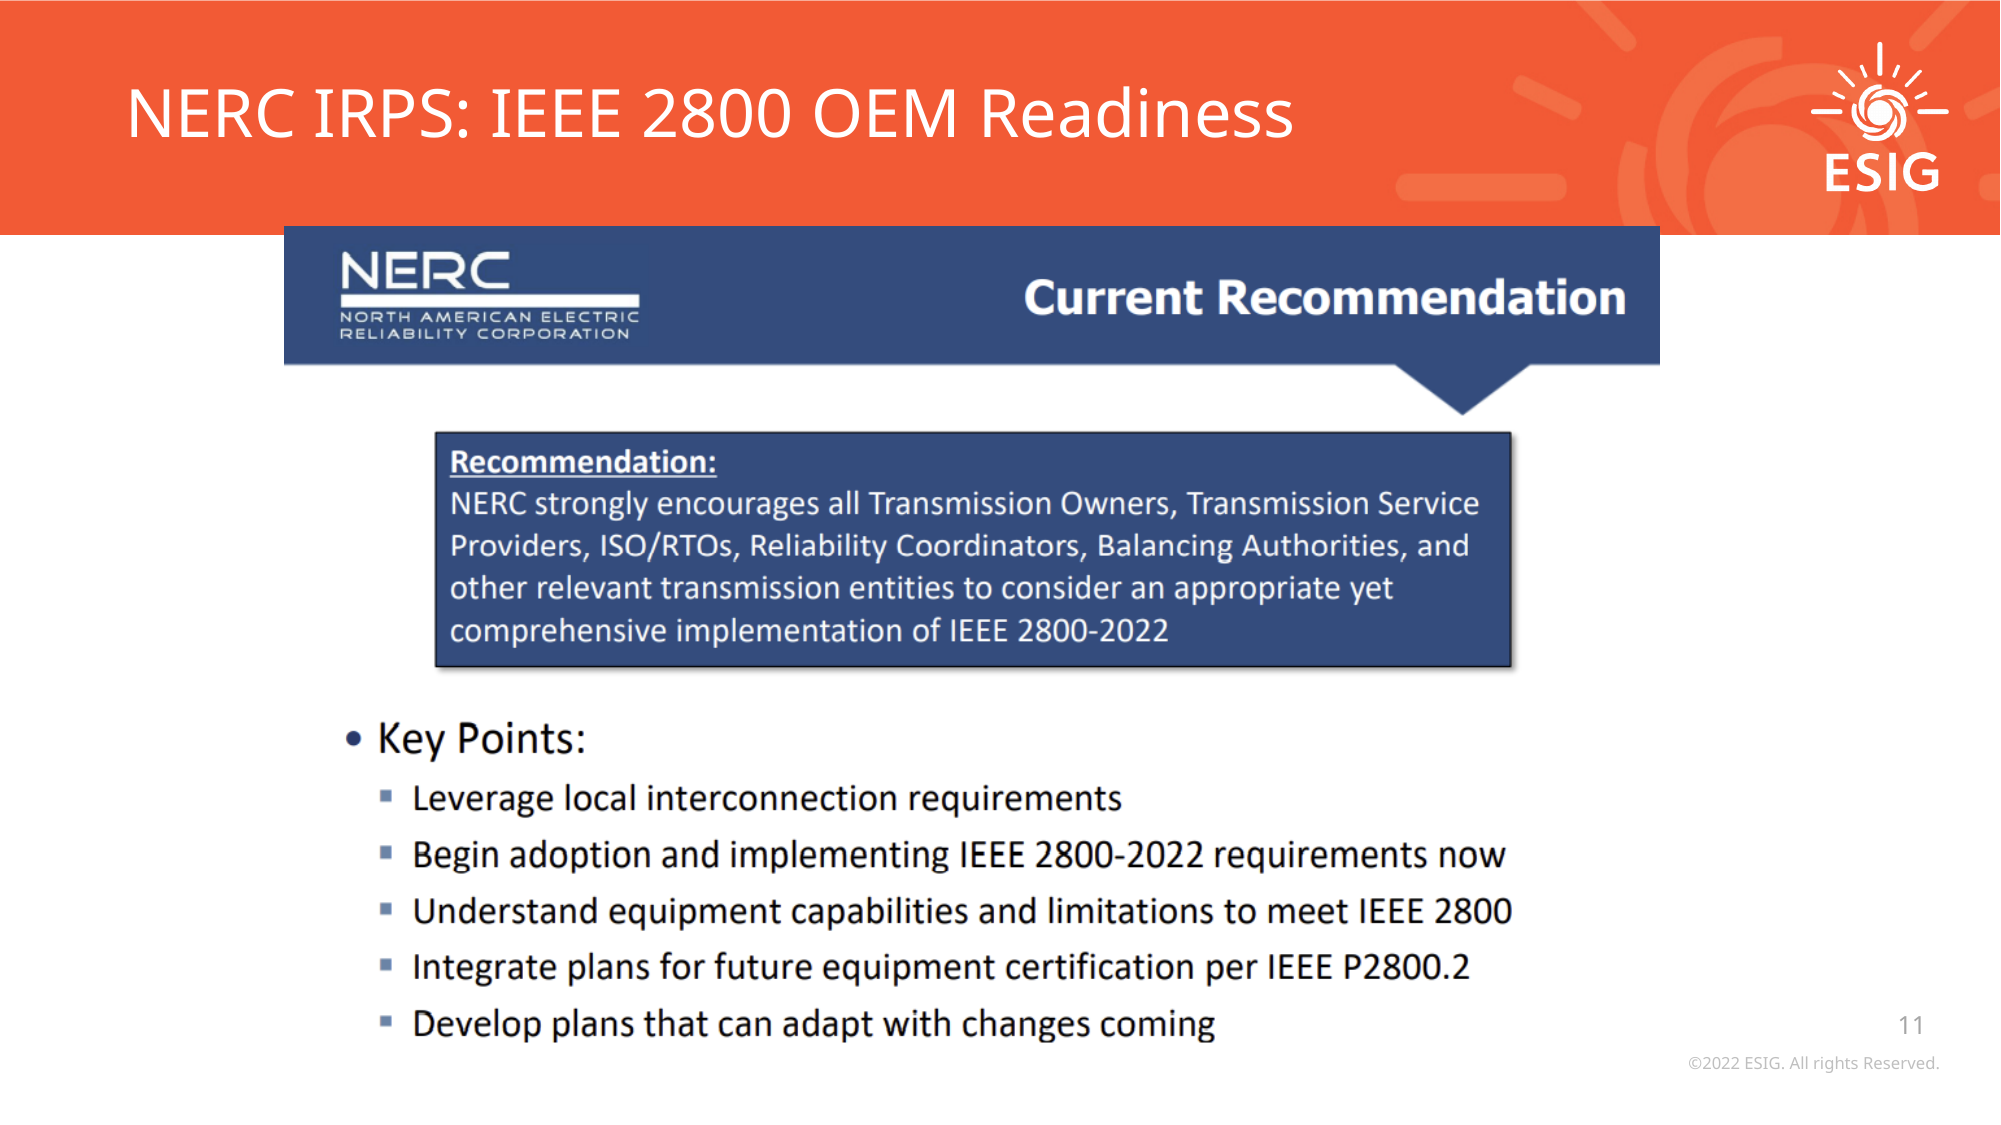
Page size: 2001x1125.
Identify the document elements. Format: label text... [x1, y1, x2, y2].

picture [0, 0, 2000, 1079]
title NERC IRPS: IEEE 2800 OEM Readiness [125, 0, 1769, 233]
